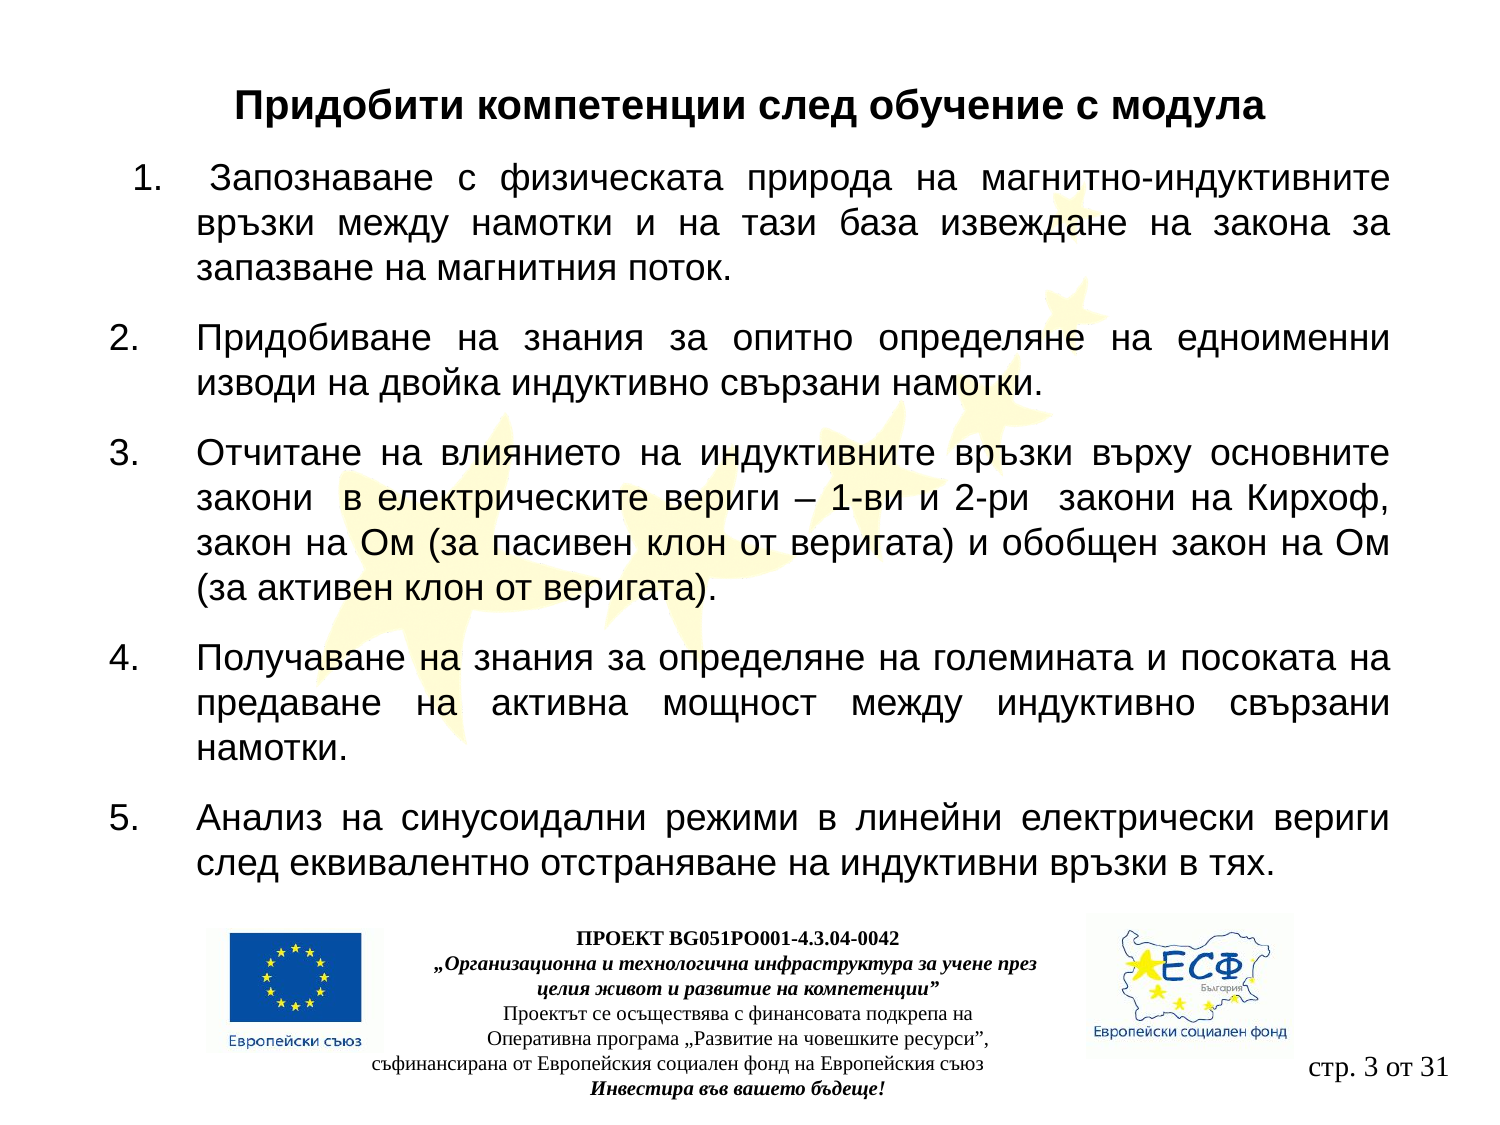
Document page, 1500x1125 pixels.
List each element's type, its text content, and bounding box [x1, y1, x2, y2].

text_box Придобити компетенции след обучение с модула 1. Запознаване с физическата природа на магнитно-индуктивните връзки между намотки и на тази база извеждане на закона за запазване на магнитния поток. Придобиване на знания за опитно определяне на едноименни изводи на двойка индуктивно свързани намотки. Отчитане на влиянието на индуктивните връзки върху основните закони в електрическите вериги – 1-ви и 2-ри закони на Кирхоф, закон на Ом (за пасивен клон от веригата) и обобщен закон на Ом (за активен клон от веригата). Получаване на знания за определяне на големината и посоката на предаване на активна мощност между индуктивно свързани намотки. Анализ на синусоидални режими в линейни електрически вериги след еквивалентно отстраняване на индуктивни връзки в тях. [93, 70, 1407, 899]
footer ПРОЕКТ BG051PO001-4.3.04-0042 „Организационна и технологична инфраструктура за учене през целия живот и развитие на компетенции” Проектът се осъществява с финансовата подкрепа на Оперативна програма „Развитие на човешките ресурси”, съфинансирана от Европейския социален фонд на Европейския съюз Инвестира във вашето бъдеще! [159, 916, 1317, 1102]
